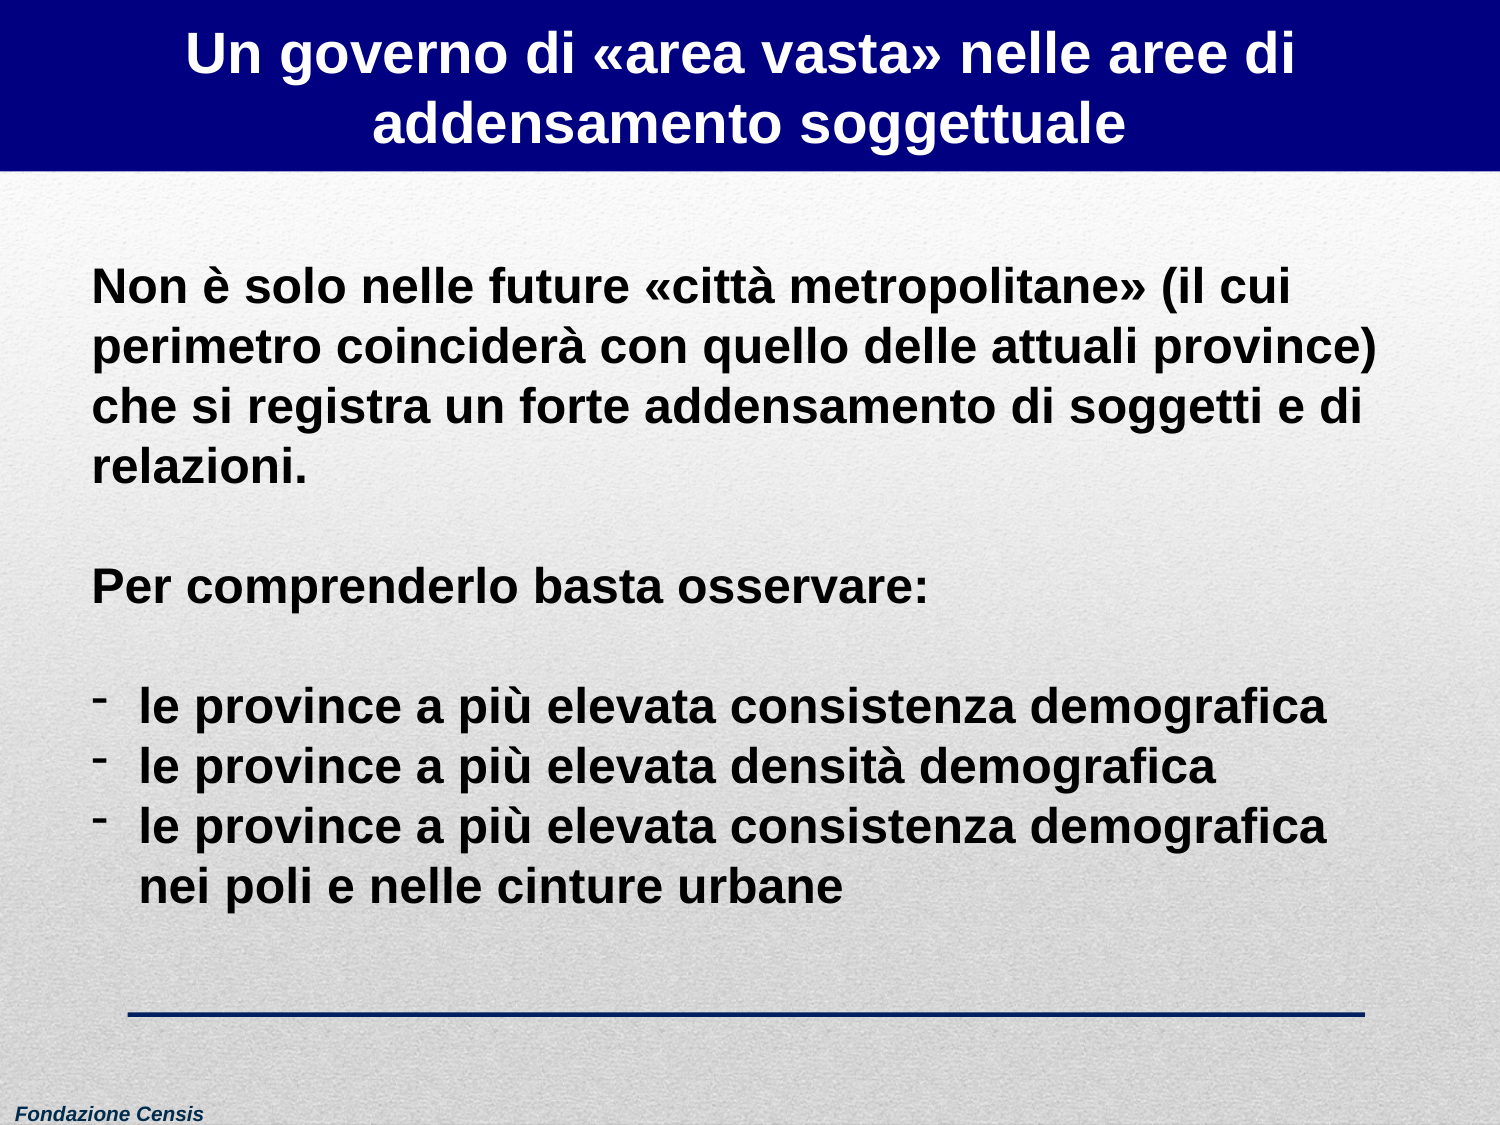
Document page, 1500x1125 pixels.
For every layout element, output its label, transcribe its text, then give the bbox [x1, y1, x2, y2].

text_box Un governo di «area vasta» nelle aree di addensamento soggettuale [0, 0, 1500, 172]
text_box Non è solo nelle future «città metropolitane» (il cui perimetro coinciderà con quello delle attuali province) che si registra un forte addensamento di soggetti e di relazioni. Per comprenderlo basta osservare: le province a più elevata consistenza demografica le province a più elevata densità demografica le province a più elevata consistenza demografica nei poli e nelle cinture urbane [76, 246, 1400, 1057]
slide_number Fondazione Censis [0, 1093, 350, 1125]
